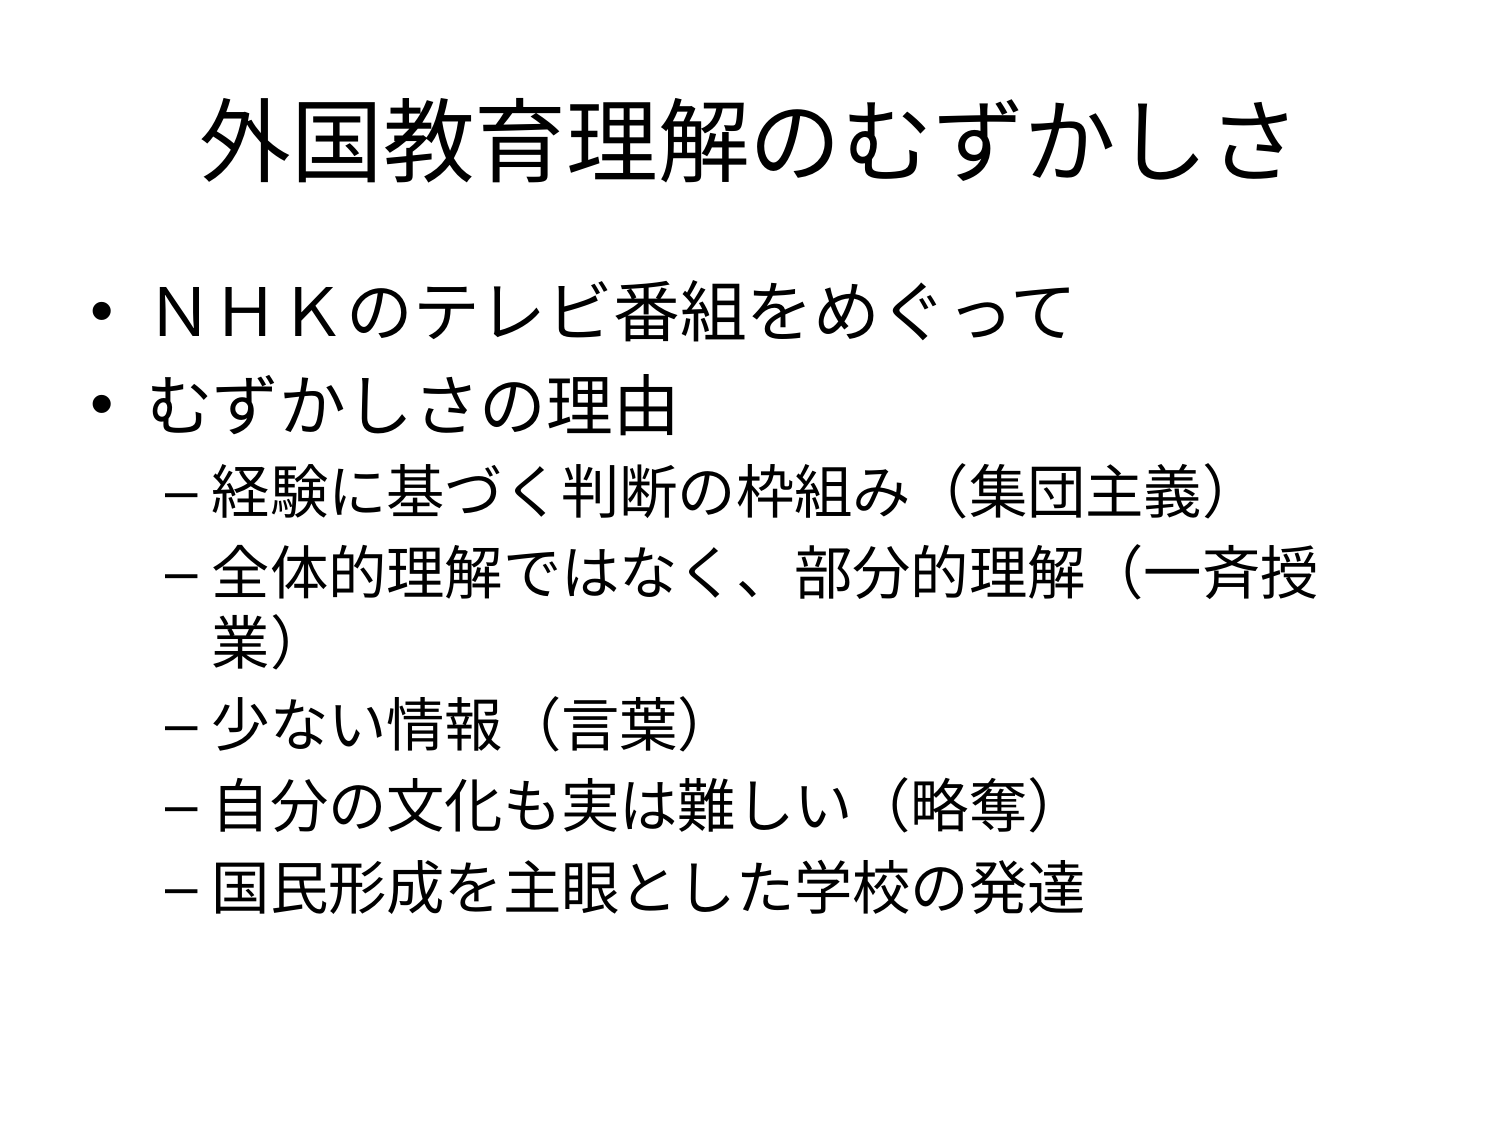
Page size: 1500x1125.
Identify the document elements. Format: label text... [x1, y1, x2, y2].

list ＮＨＫのテレビ番組をめぐって むずかしさの理由 経験に基づく判断の枠組み（集団主義） 全体的理解ではなく、部分的理解（一斉授業） 少ない情報（言葉） 自分の文化も実は難しい（略奪） 国民形成を主眼とした学校の発達 [75, 262, 1425, 1005]
title 外国教育理解のむずかしさ [75, 45, 1425, 233]
